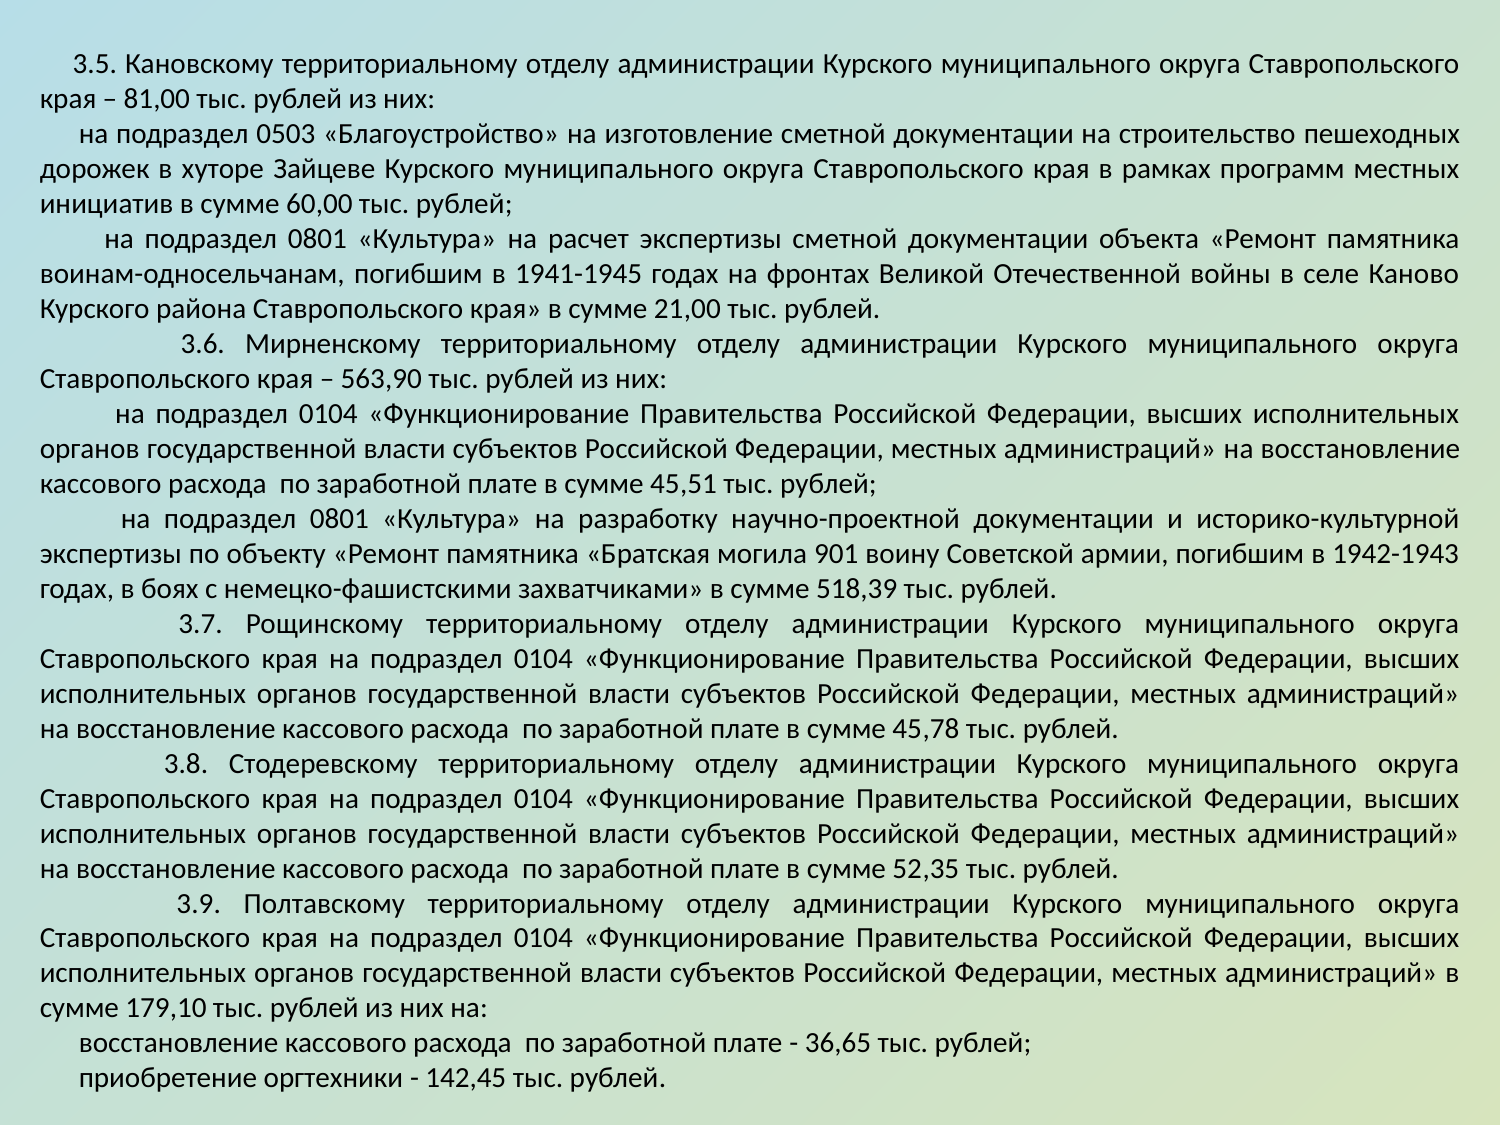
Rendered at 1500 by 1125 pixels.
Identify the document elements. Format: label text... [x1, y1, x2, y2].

text_box 3.5. Кановскому территориальному отделу администрации Курского муниципального округа Ставропольского края – 81,00 тыс. рублей из них: на подраздел 0503 «Благоустройство» на изготовление сметной документации на строительство пешеходных дорожек в хуторе Зайцеве Курского муниципального округа Ставропольского края в рамках программ местных инициатив в сумме 60,00 тыс. рублей; на подраздел 0801 «Культура» на расчет экспертизы сметной документации объекта «Ремонт памятника воинам-односельчанам, погибшим в 1941-1945 годах на фронтах Великой Отечественной войны в селе Каново Курского района Ставропольского края» в сумме 21,00 тыс. рублей. 3.6. Мирненскому территориальному отделу администрации Курского муниципального округа Ставропольского края – 563,90 тыс. рублей из них: на подраздел 0104 «Функционирование Правительства Российской Федерации, высших исполнительных органов государственной власти субъектов Российской Федерации, местных администраций» на восстановление кассового расхода по заработной плате в сумме 45,51 тыс. рублей; на подраздел 0801 «Культура» на разработку научно-проектной документации и историко-культурной экспертизы по объекту «Ремонт памятника «Братская могила 901 воину Советской армии, погибшим в 1942-1943 годах, в боях с немецко-фашистскими захватчиками» в сумме 518,39 тыс. рублей. 3.7. Рощинскому территориальному отделу администрации Курского муниципального округа Ставропольского края на подраздел 0104 «Функционирование Правительства Российской Федерации, высших исполнительных органов государственной власти субъектов Российской Федерации, местных администраций» на восстановление кассового расхода по заработной плате в сумме 45,78 тыс. рублей. 3.8. Стодеревскому территориальному отделу администрации Курского муниципального округа Ставропольского края на подраздел 0104 «Функционирование Правительства Российской Федерации, высших исполнительных органов государственной власти субъектов Российской Федерации, местных администраций» на восстановление кассового расхода по заработной плате в сумме 52,35 тыс. рублей. 3.9. Полтавскому территориальному отделу администрации Курского муниципального округа Ставропольского края на подраздел 0104 «Функционирование Правительства Российской Федерации, высших исполнительных органов государственной власти субъектов Российской Федерации, местных администраций» в сумме 179,10 тыс. рублей из них на: восстановление кассового расхода по заработной плате - 36,65 тыс. рублей; приобретение оргтехники - 142,45 тыс. рублей. [24, 37, 1475, 1125]
